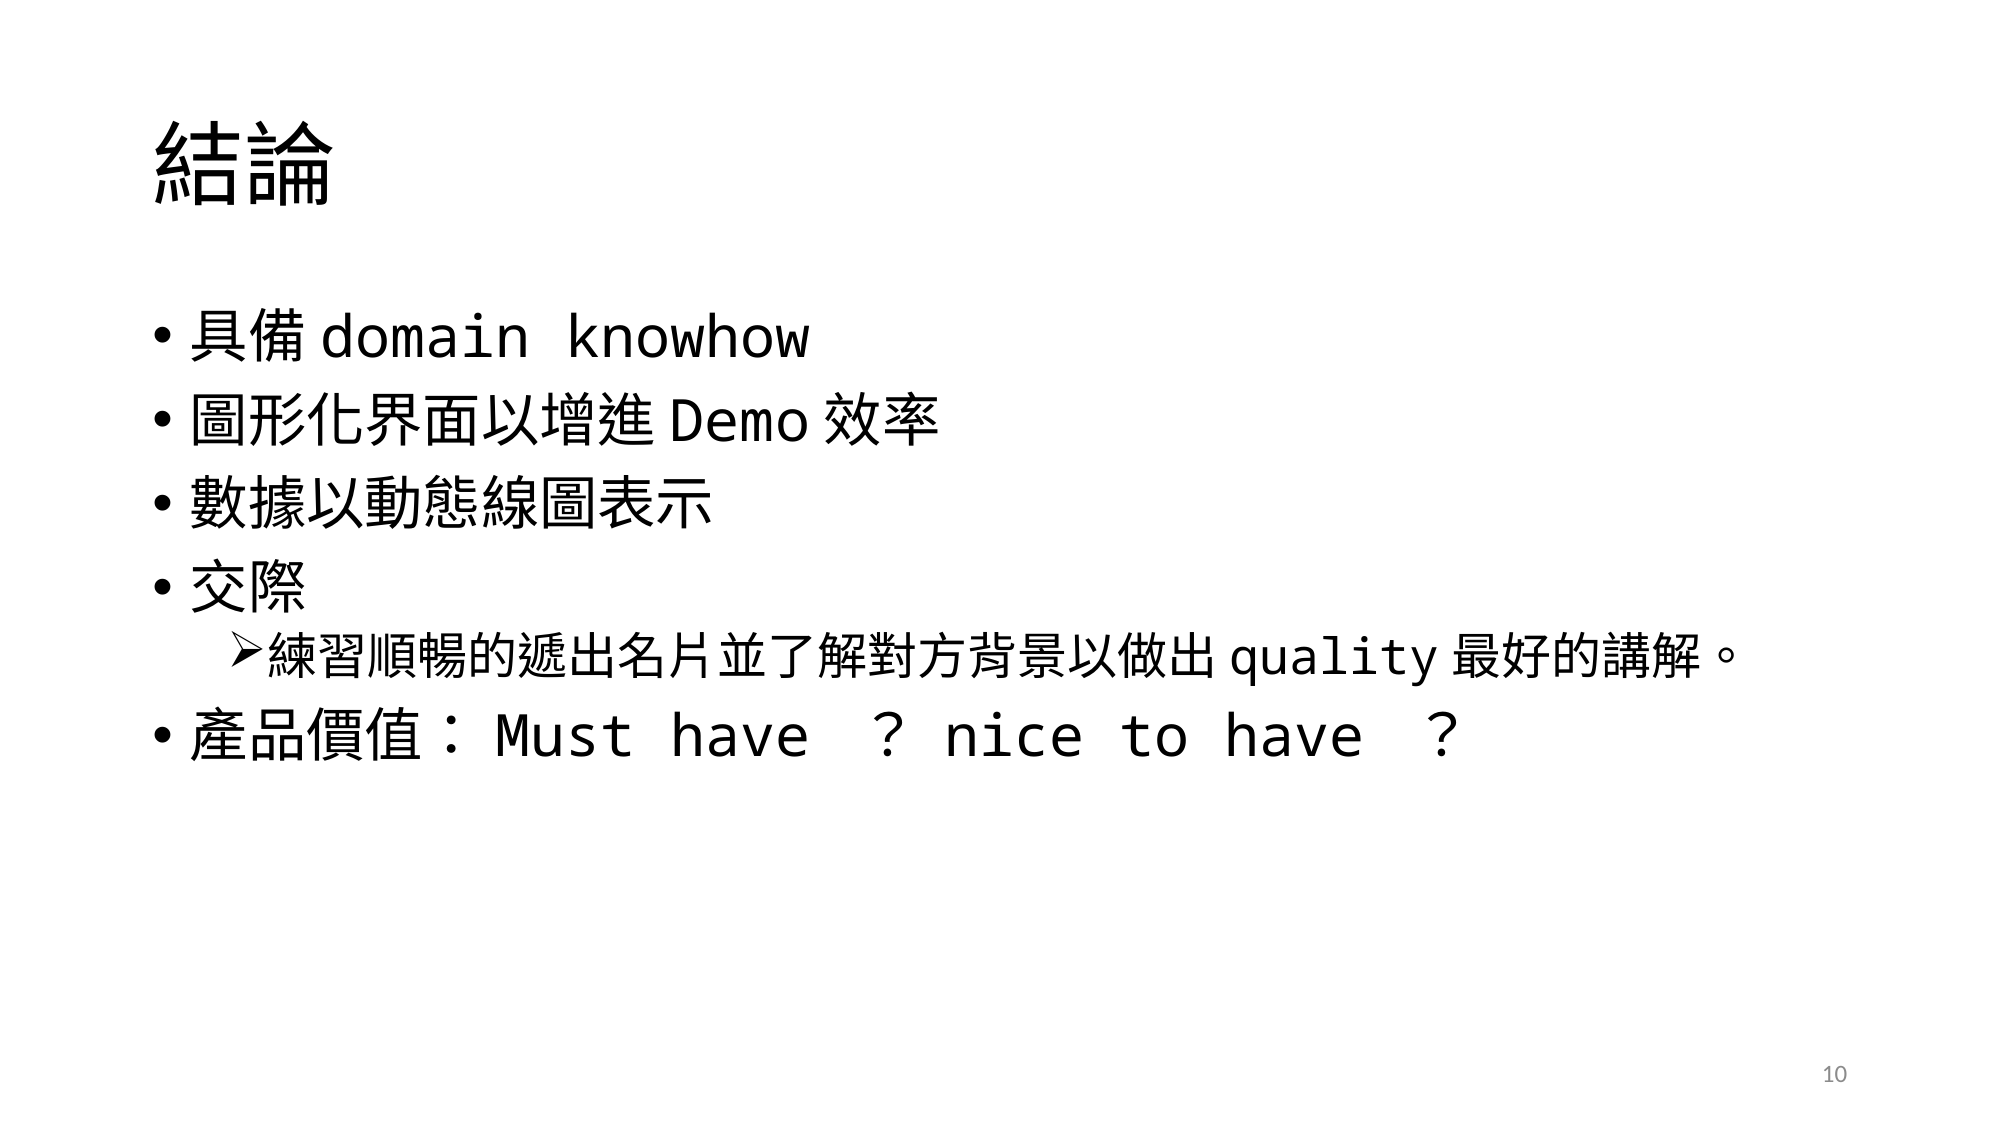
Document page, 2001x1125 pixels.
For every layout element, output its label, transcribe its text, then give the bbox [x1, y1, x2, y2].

title 結論 [137, 59, 1863, 278]
list 具備domain knowhow 圖形化界面以增進Demo效率 數據以動態線圖表示 交際 練習順暢的遞出名片並了解對方背景以做出quality最好的講解。 產品價值：Must have ？ nice to have ？ [137, 299, 1863, 1014]
slide_number 10 [1412, 1042, 1863, 1103]
